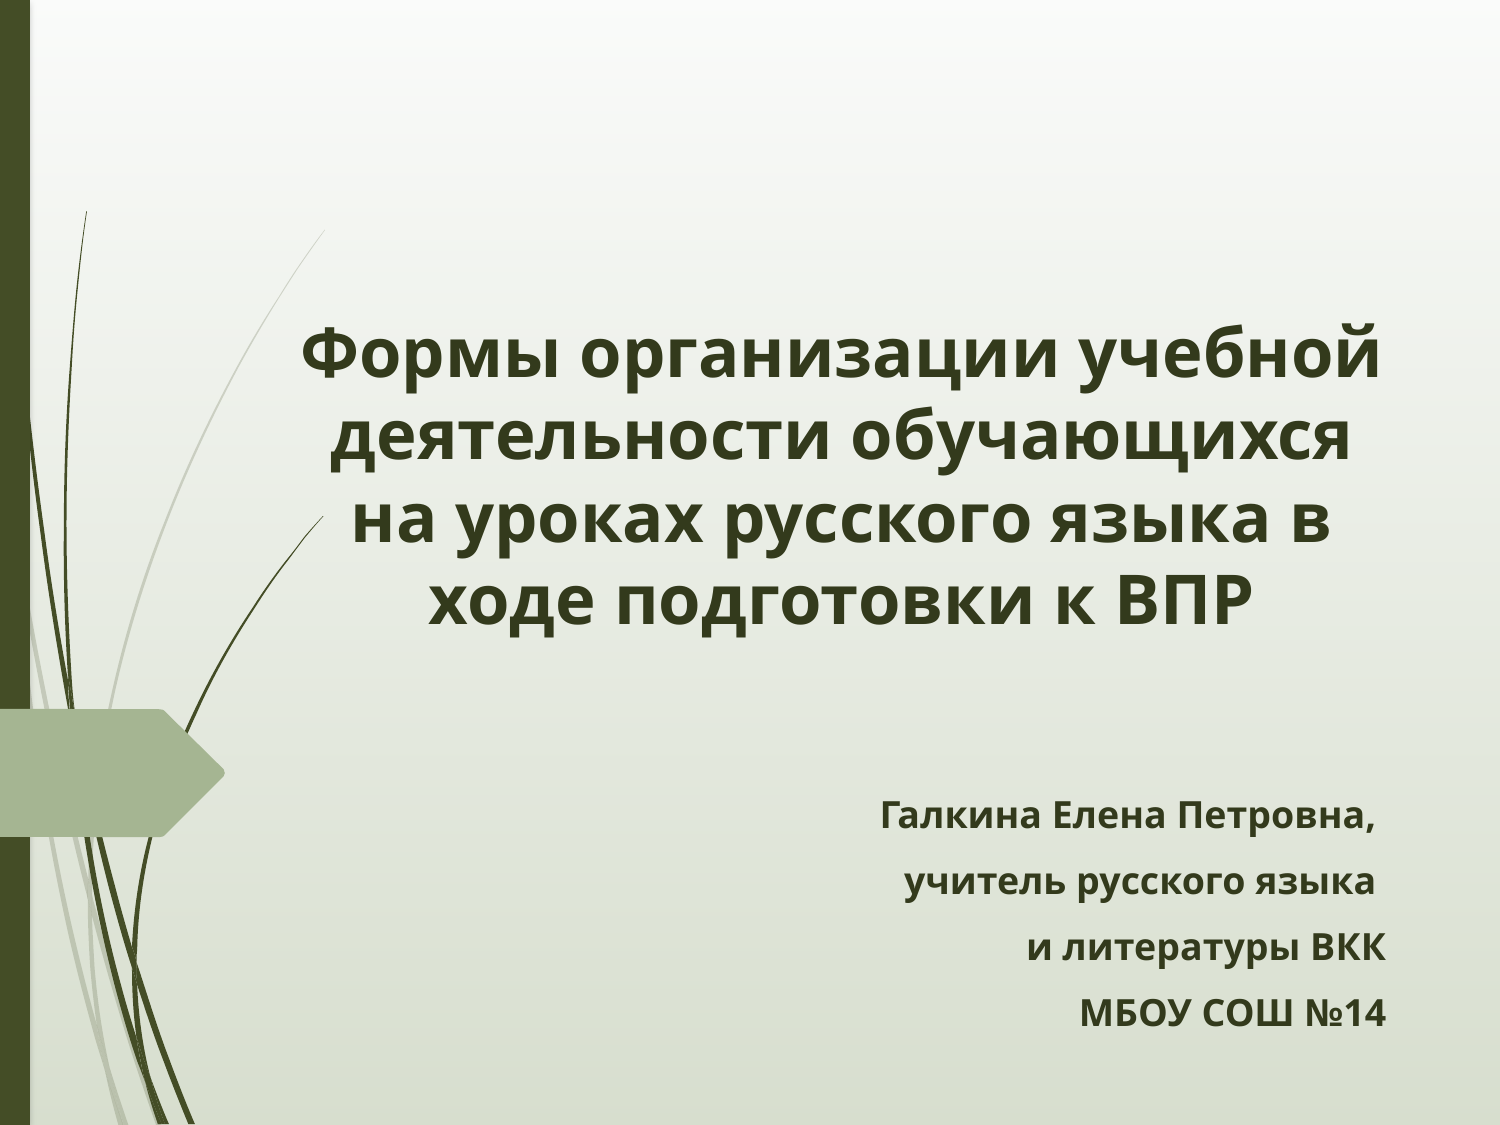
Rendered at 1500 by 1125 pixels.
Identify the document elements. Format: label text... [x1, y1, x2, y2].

title Формы организации учебной деятельности обучающихся на уроках русского языка в ходе подготовки к ВПР [283, 275, 1402, 647]
subtitle Галкина Елена Петровна, учитель русского языка и литературы ВКК МБОУ СОШ №14 [750, 783, 1402, 1075]
